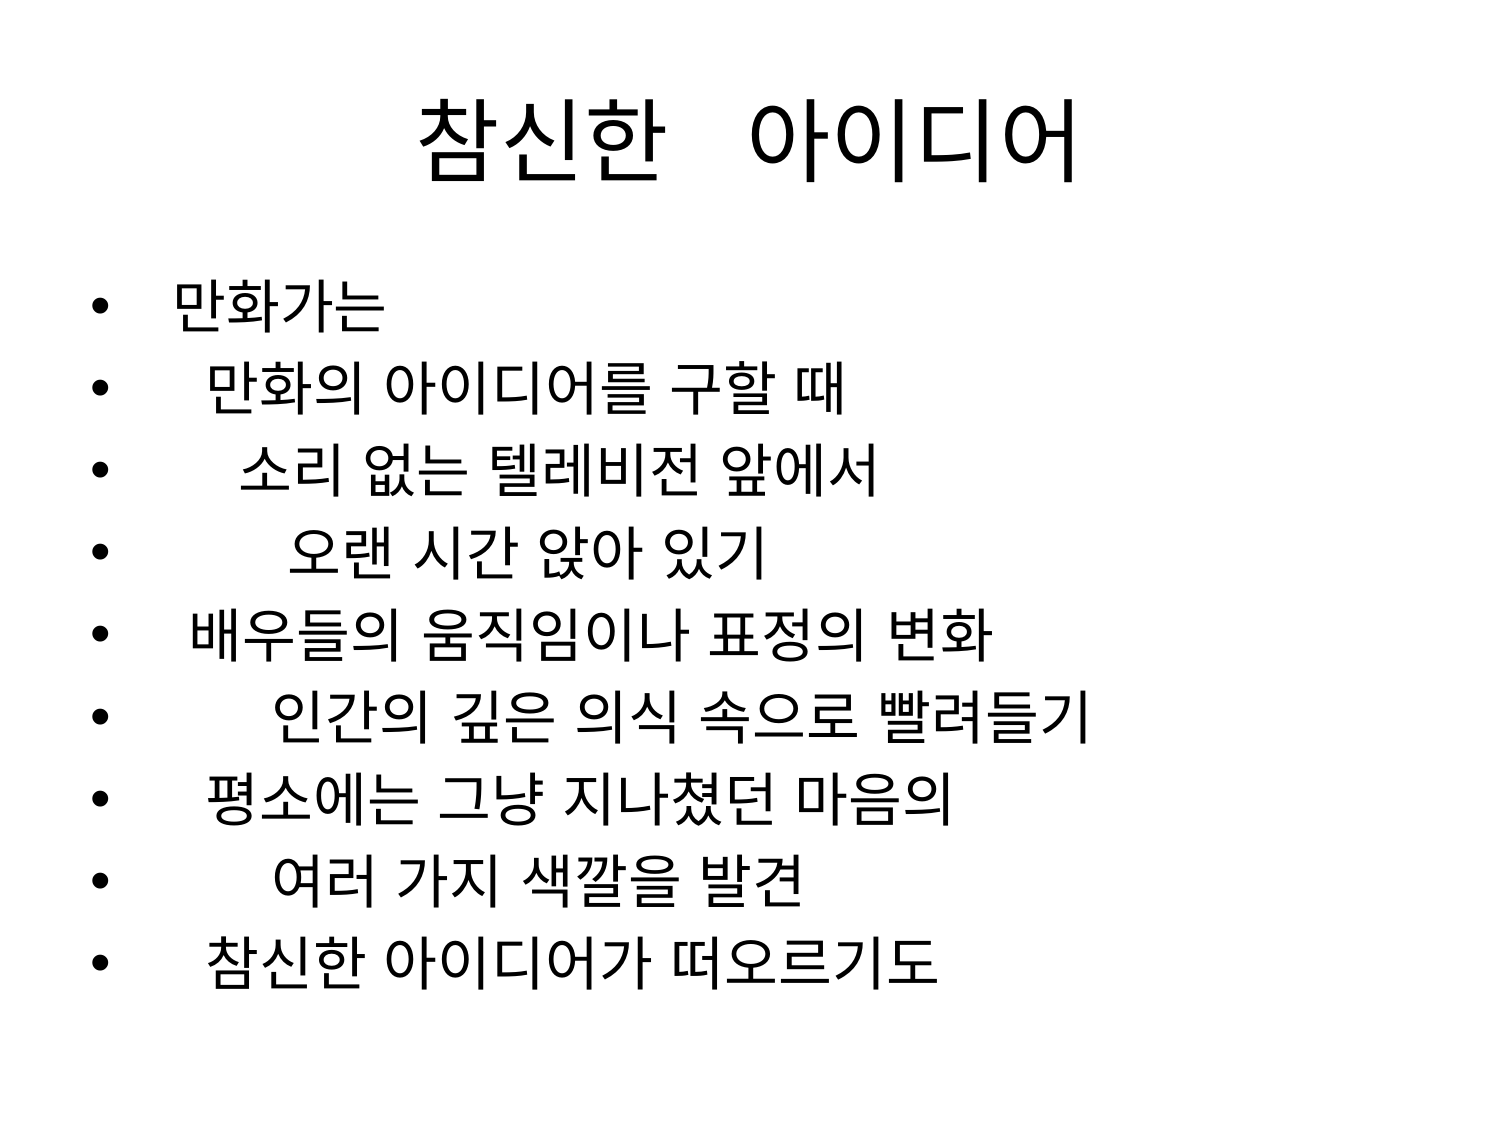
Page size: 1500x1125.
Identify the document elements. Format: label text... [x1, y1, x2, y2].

title 참신한 아이디어 [75, 45, 1425, 233]
list 만화가는 만화의 아이디어를 구할 때 소리 없는 텔레비전 앞에서 오랜 시간 앉아 있기 배우들의 움직임이나 표정의 변화 인간의 깊은 의식 속으로 빨려들기 평소에는 그냥 지나쳤던 마음의 여러 가지 색깔을 발견 참신한 아이디어가 떠오르기도 [75, 262, 1425, 1005]
